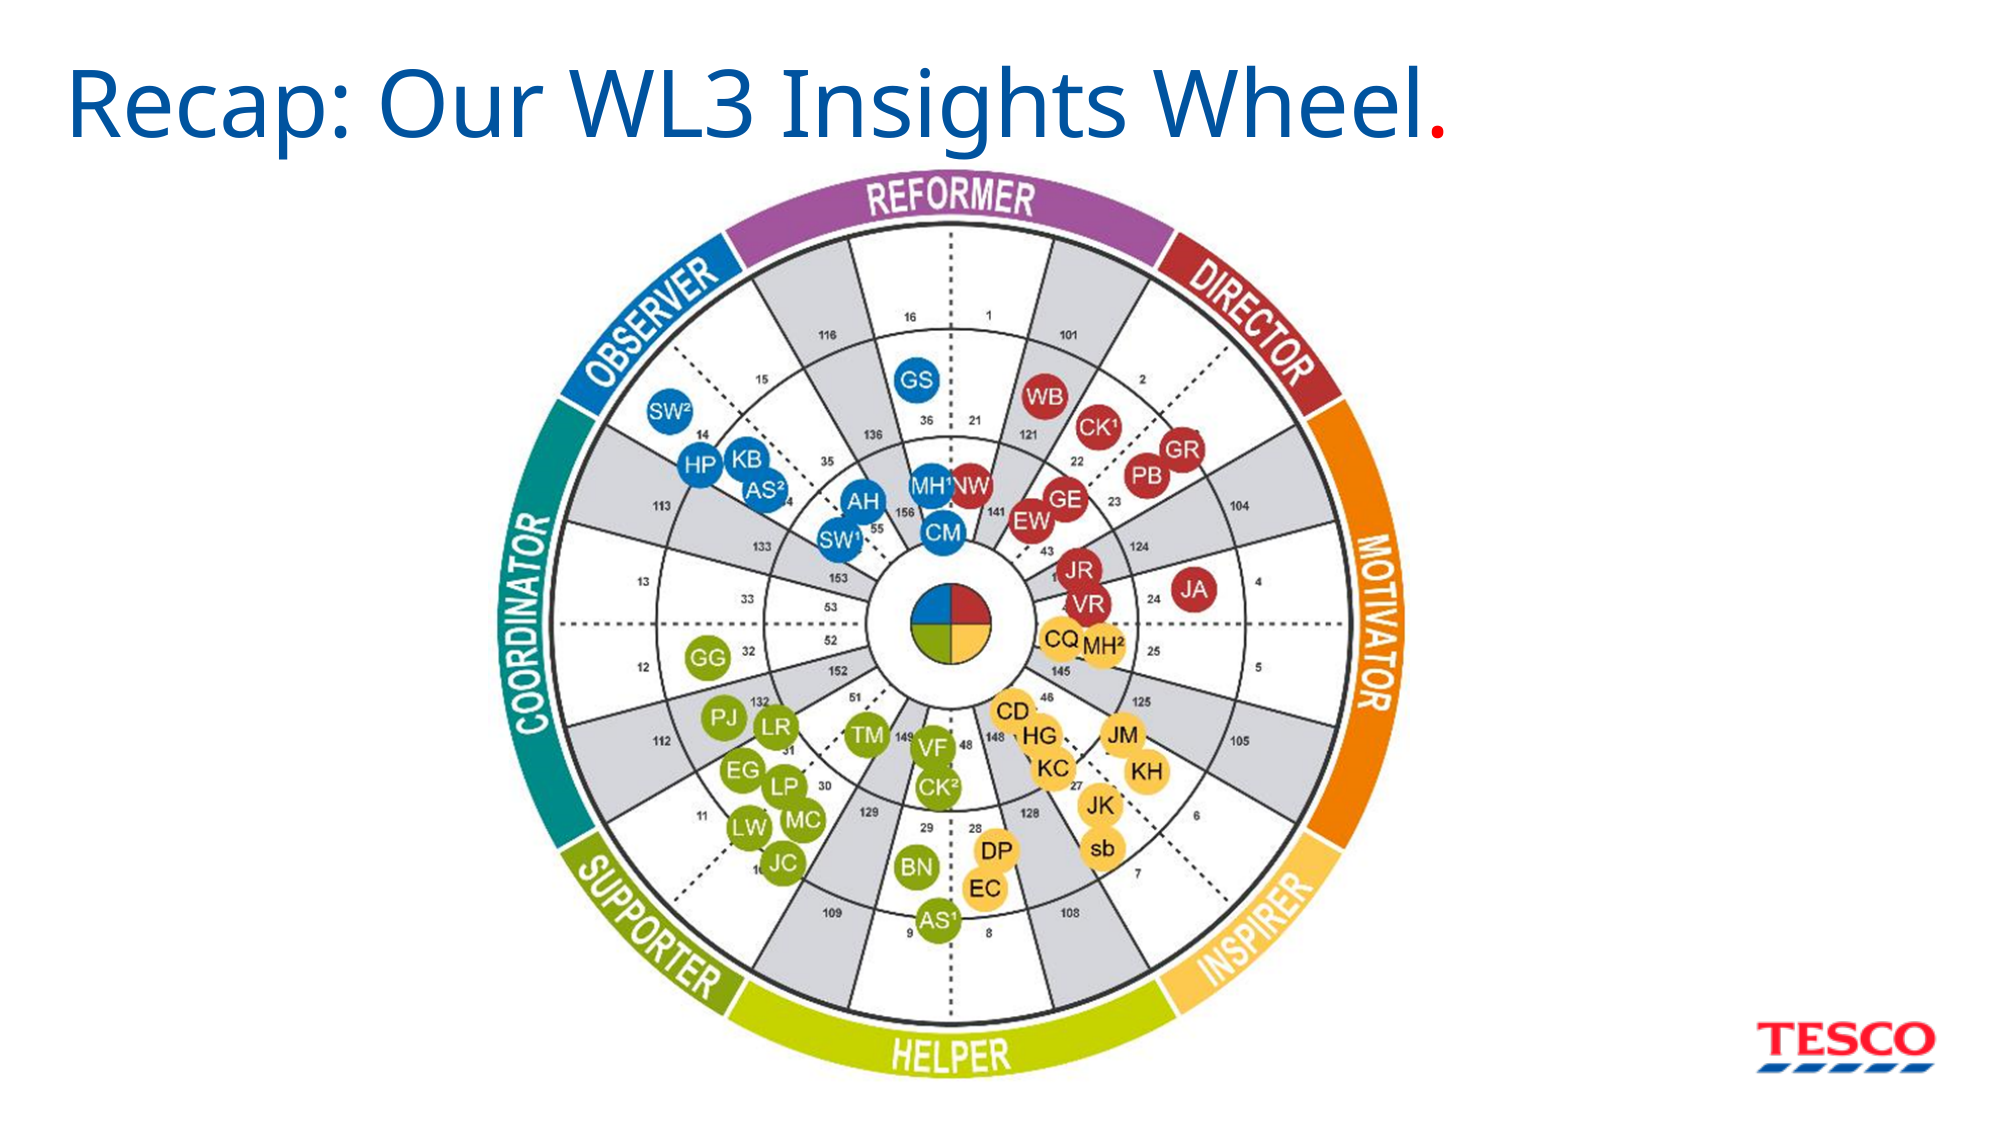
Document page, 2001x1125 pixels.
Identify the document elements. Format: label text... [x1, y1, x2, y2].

picture [488, 163, 1410, 1086]
picture [1754, 1020, 1938, 1075]
title Recap: Our WL3 Insights Wheel. [64, 56, 1935, 164]
